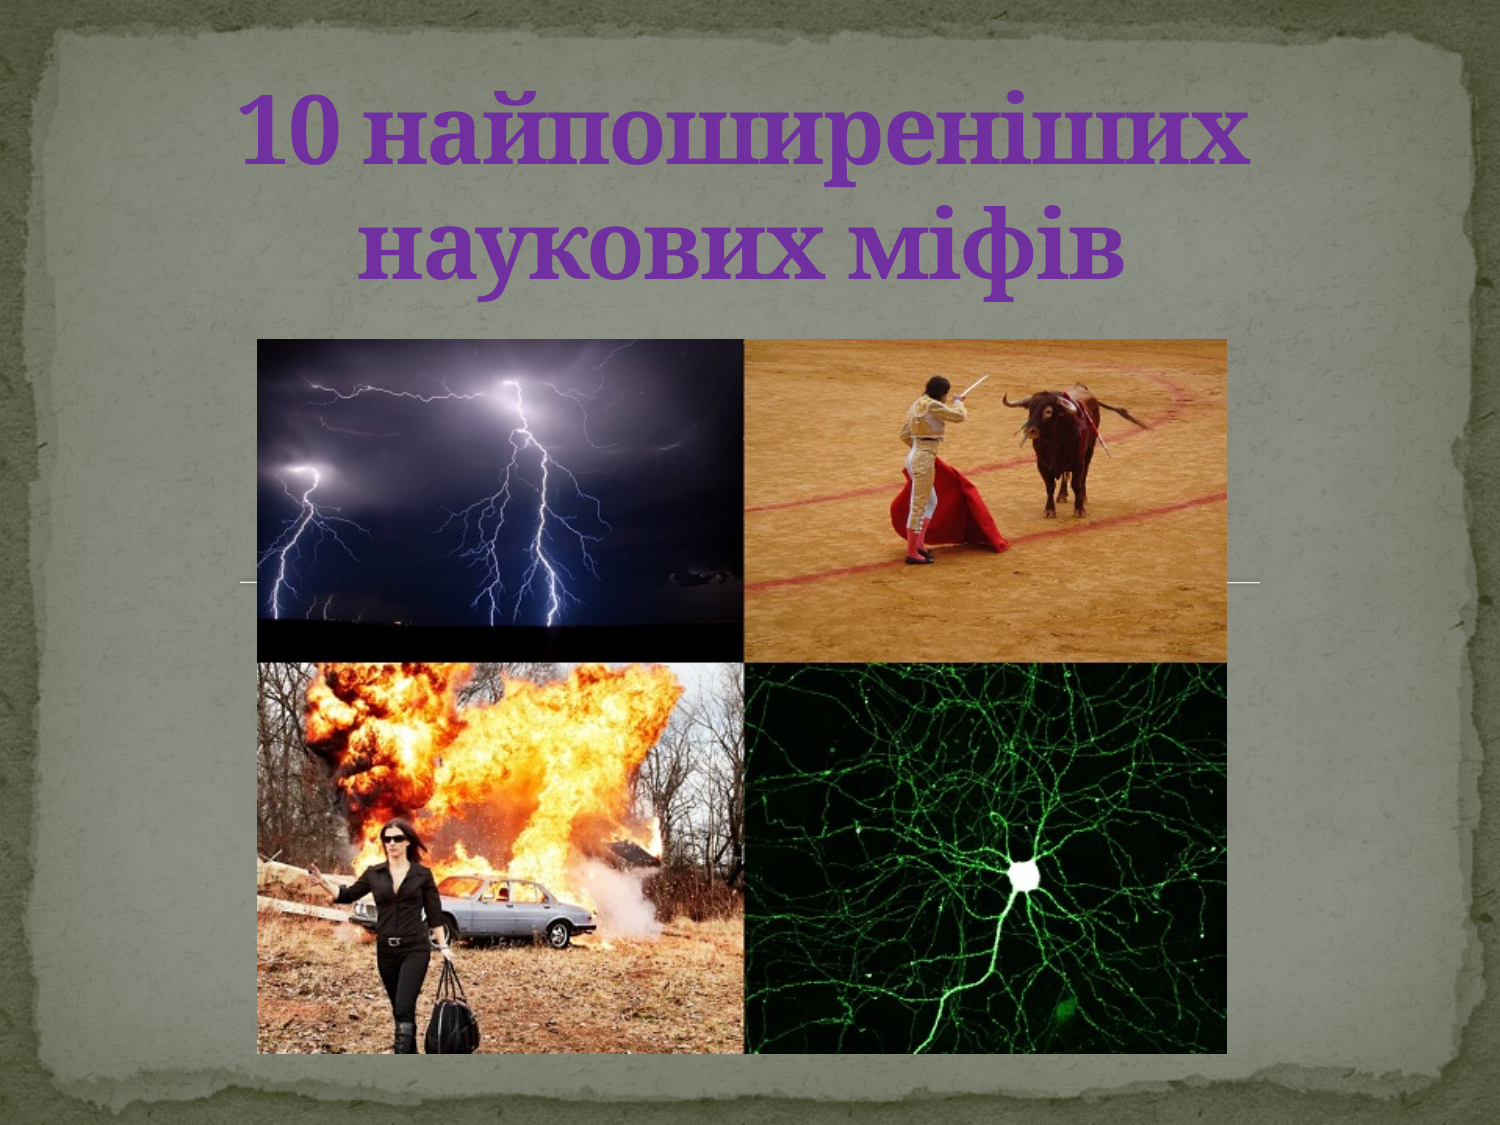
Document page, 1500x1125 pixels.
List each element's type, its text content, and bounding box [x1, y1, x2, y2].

title 10 найпоширеніших наукових міфів [105, 58, 1381, 422]
picture [257, 339, 1227, 1054]
